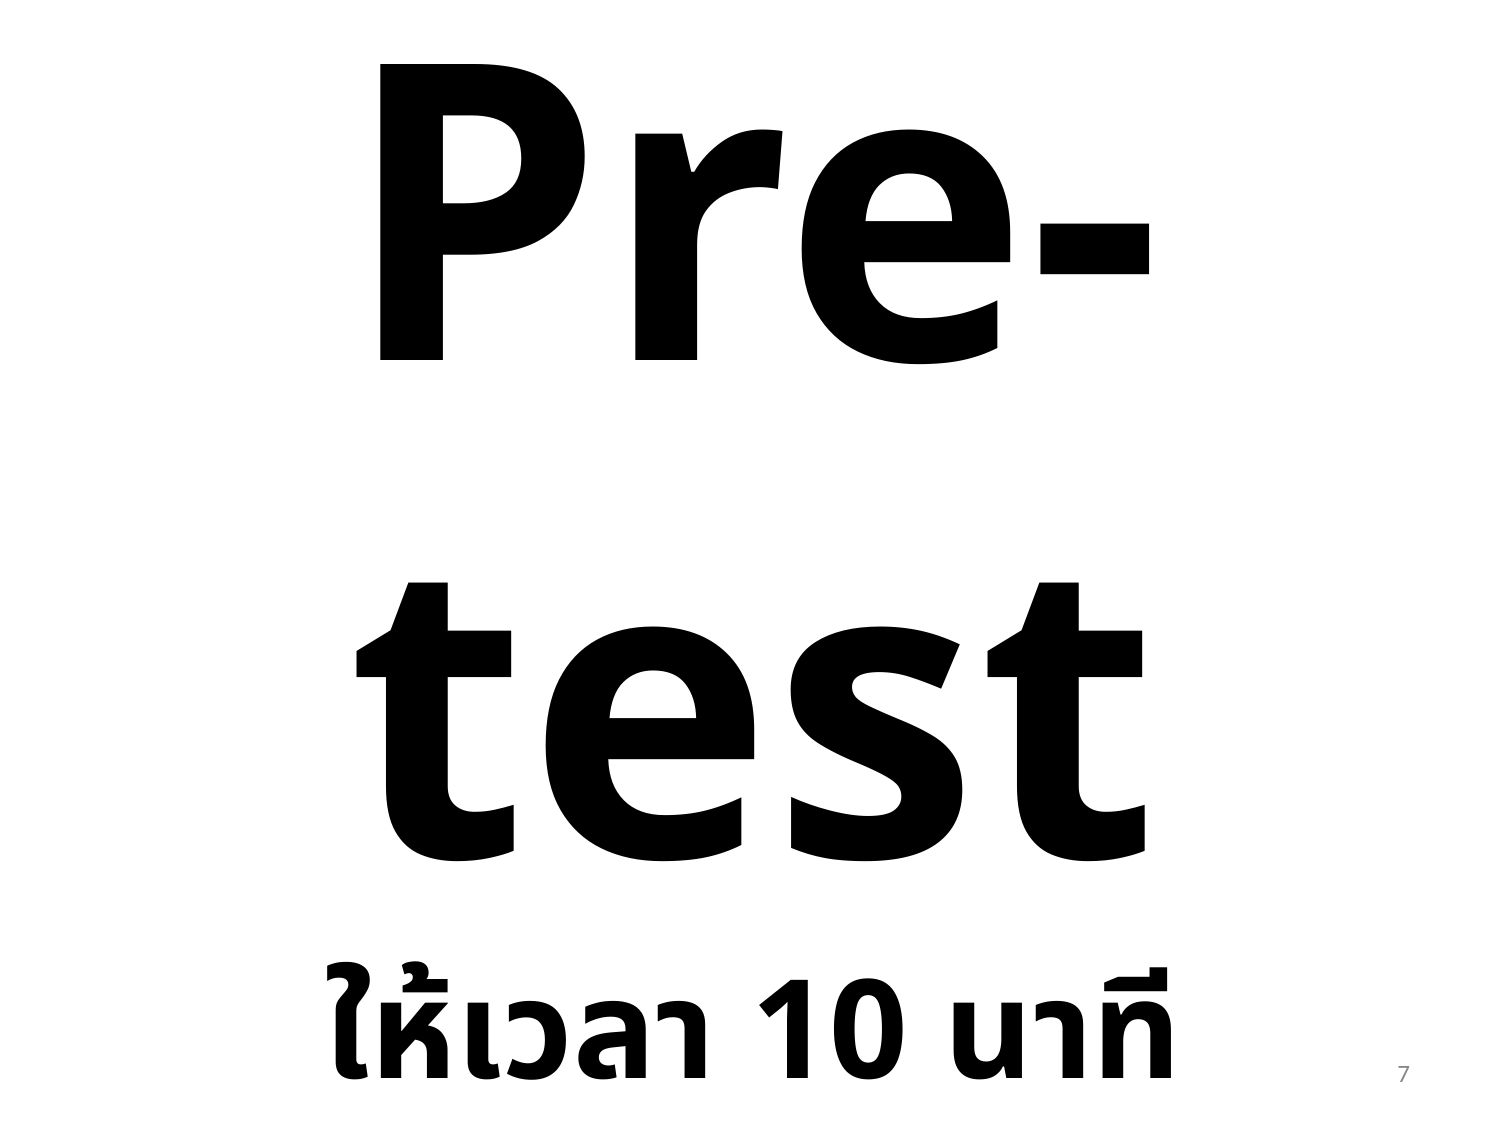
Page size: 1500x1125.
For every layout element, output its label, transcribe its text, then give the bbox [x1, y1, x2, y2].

slide_number 7 [1074, 1042, 1425, 1103]
title Pre-test ให้เวลา 10 นาที [77, 431, 1428, 620]
